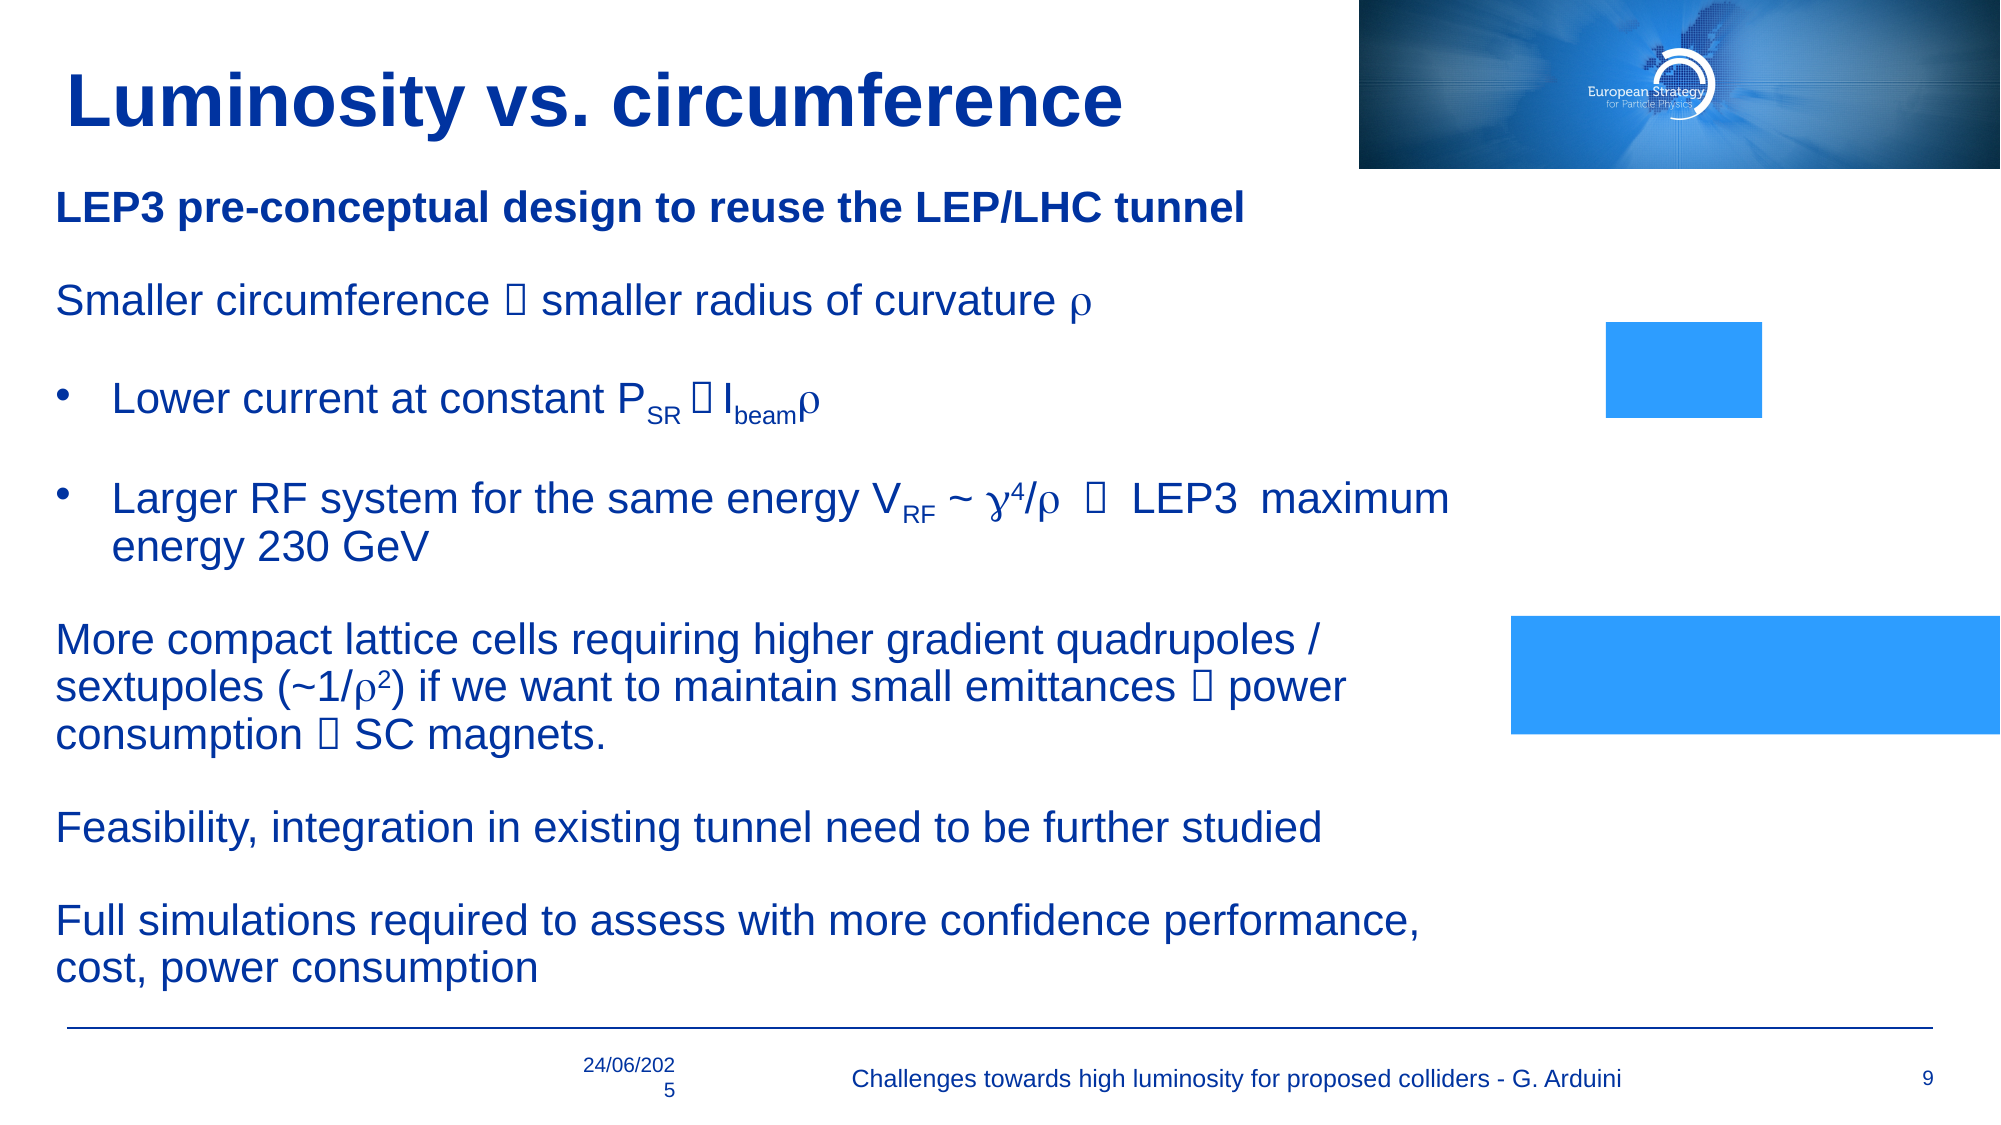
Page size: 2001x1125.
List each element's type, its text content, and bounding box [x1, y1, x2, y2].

title Luminosity vs. circumference [66, 61, 1933, 237]
slide_number 9 [1822, 1047, 1934, 1108]
footer Challenges towards high luminosity for proposed colliders - G. Arduini [698, 1047, 1777, 1108]
picture [1359, 0, 2000, 169]
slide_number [571, 1046, 676, 1107]
